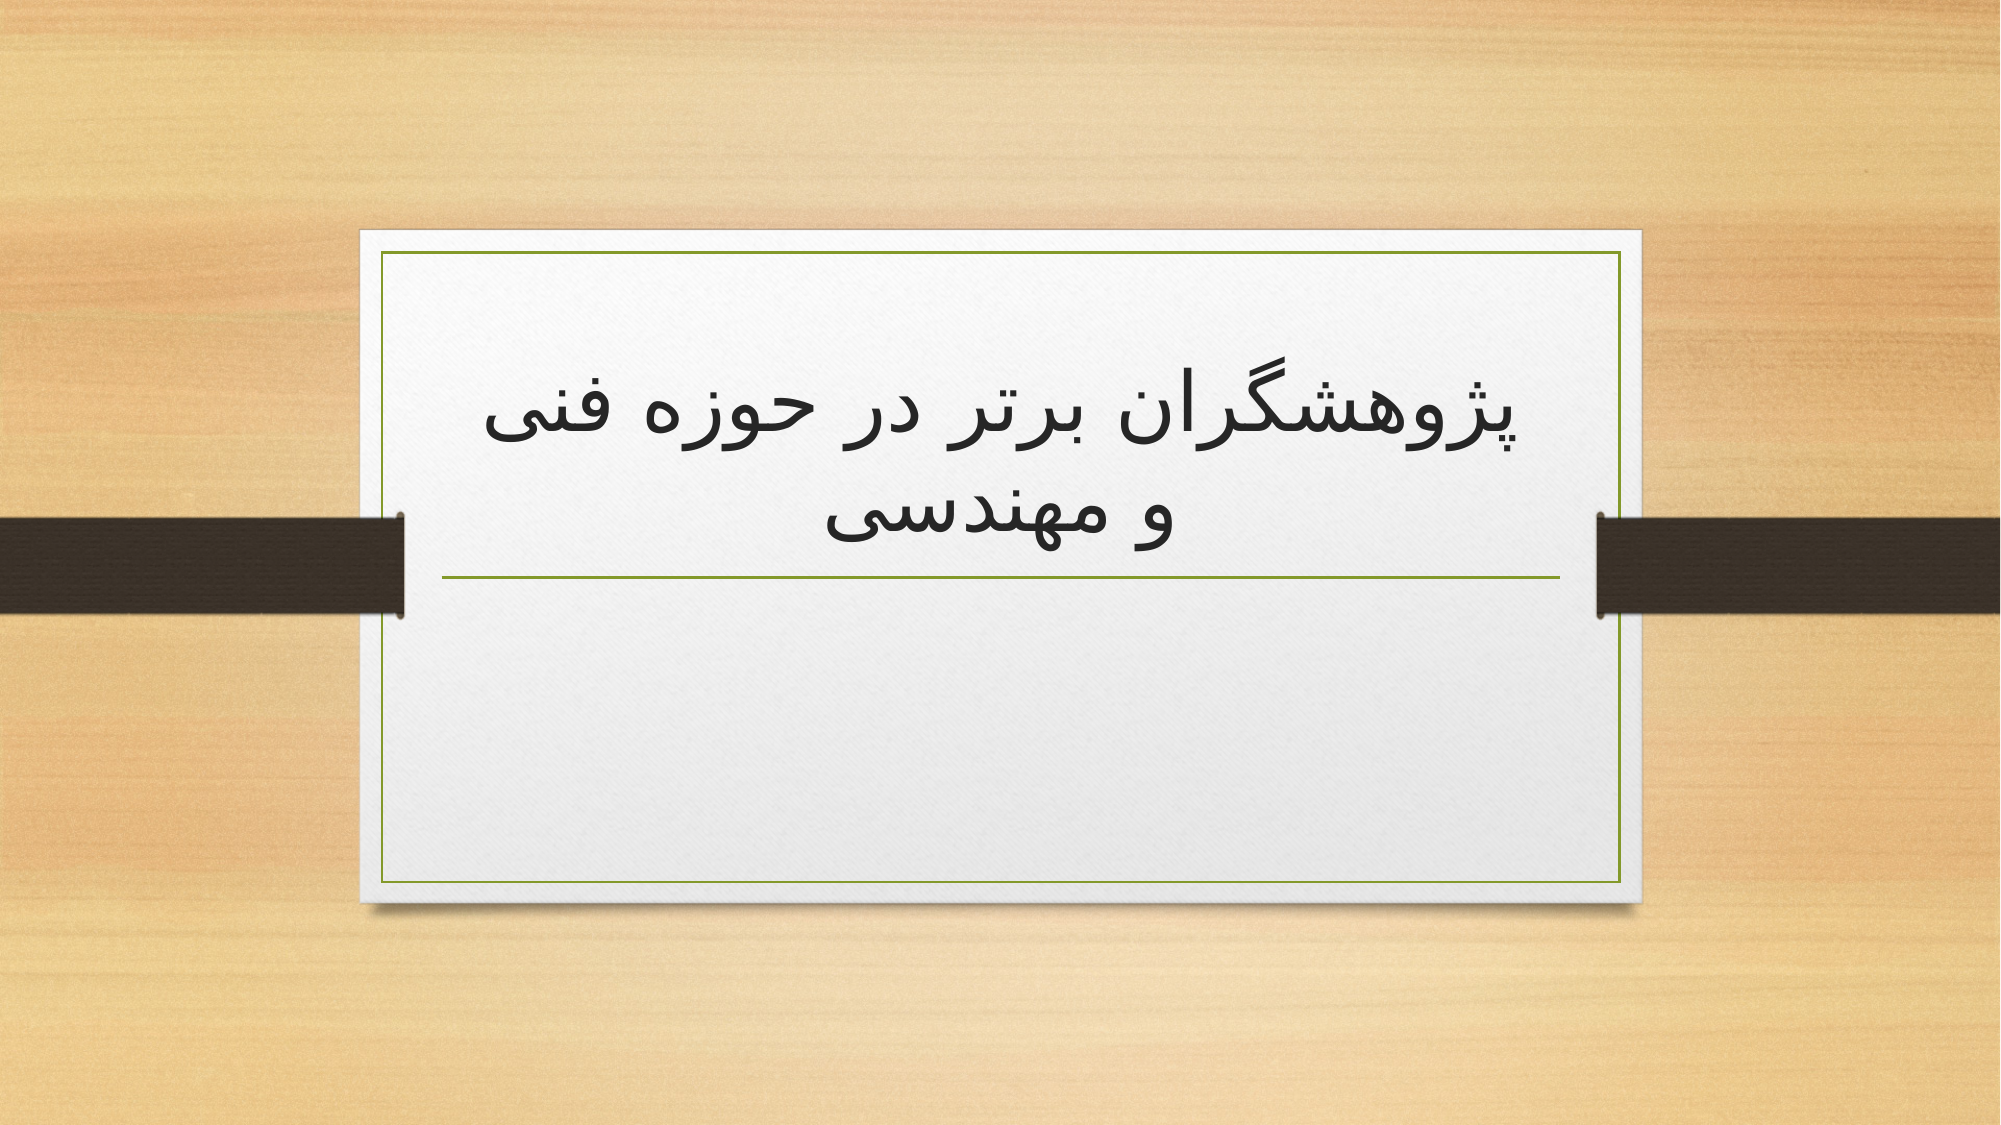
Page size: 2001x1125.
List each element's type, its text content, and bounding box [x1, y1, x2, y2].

picture [0, 0, 2001, 1125]
title پژوهشگران برتر در حوزه فنی و مهندسی [441, 306, 1560, 556]
